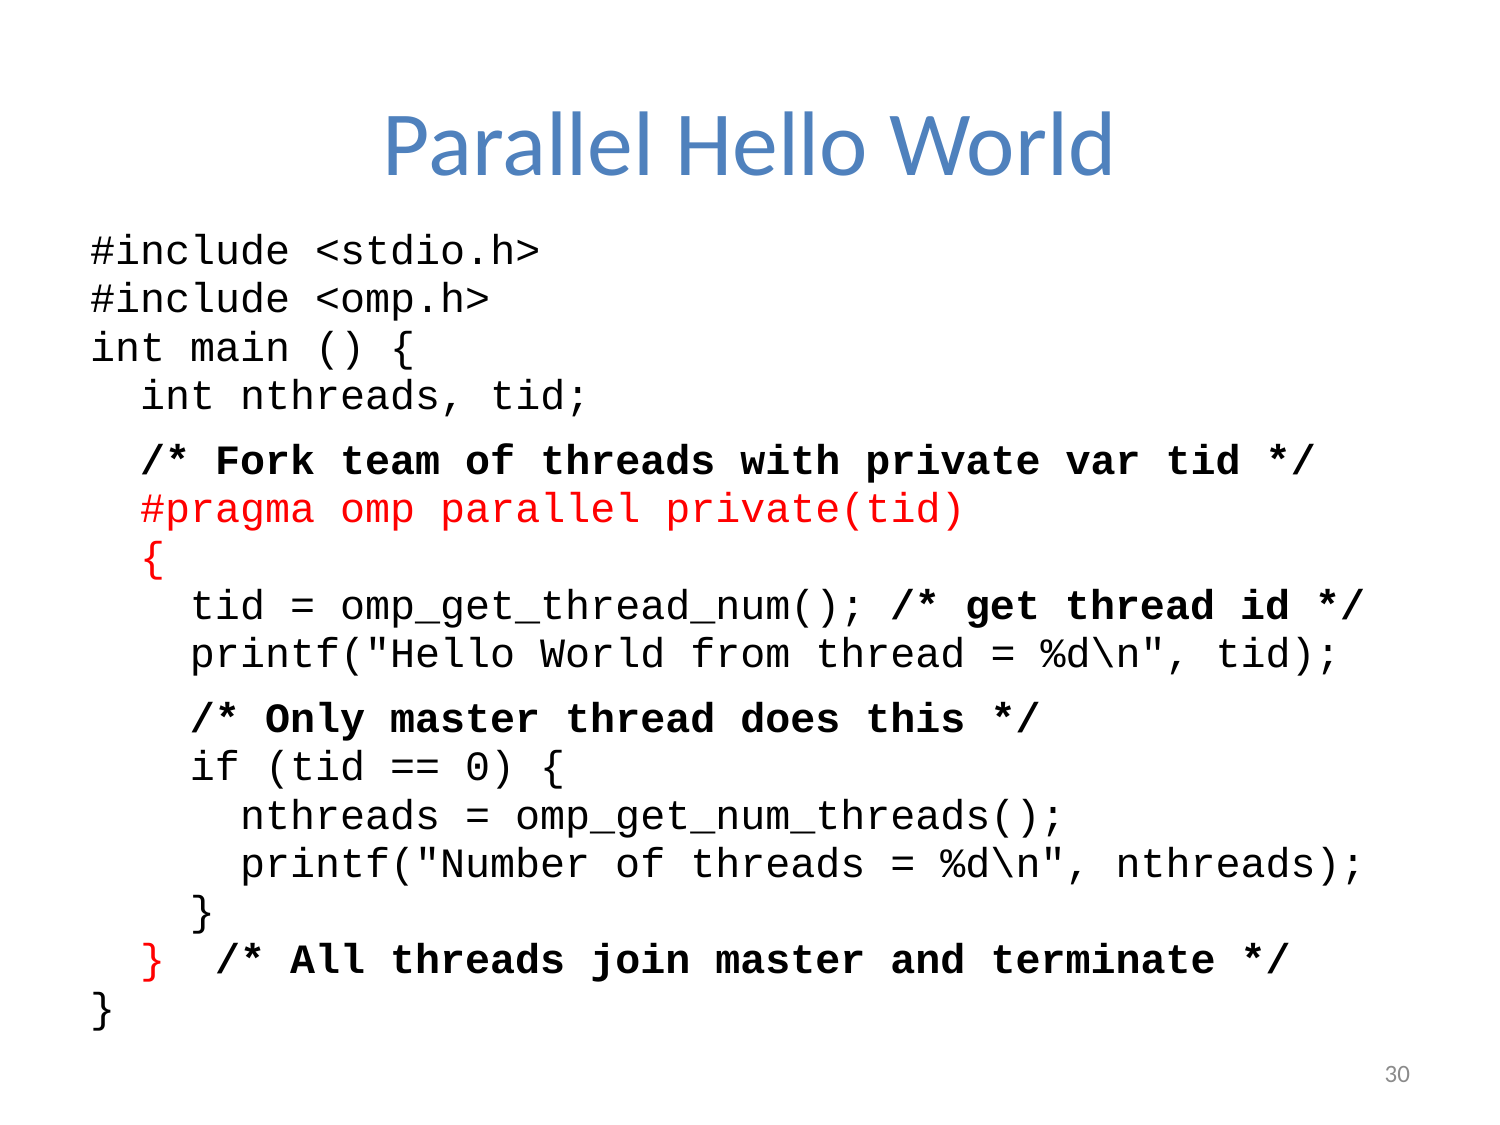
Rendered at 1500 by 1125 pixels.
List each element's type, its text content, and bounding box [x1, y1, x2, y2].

slide_number 30 [1074, 1042, 1425, 1103]
title Parallel Hello World [75, 45, 1425, 224]
list #include <stdio.h> #include <omp.h> int main () { int nthreads, tid; /* Fork team of threads with private var tid */ #pragma omp parallel private(tid) { tid = omp_get_thread_num(); /* get thread id */ printf("Hello World from thread = %d\n", tid); /* Only master thread does this */ if (tid == 0) { nthreads = omp_get_num_threads(); printf("Number of threads = %d\n", nthreads); } } /* All threads join master and terminate */ } [75, 224, 1425, 1073]
